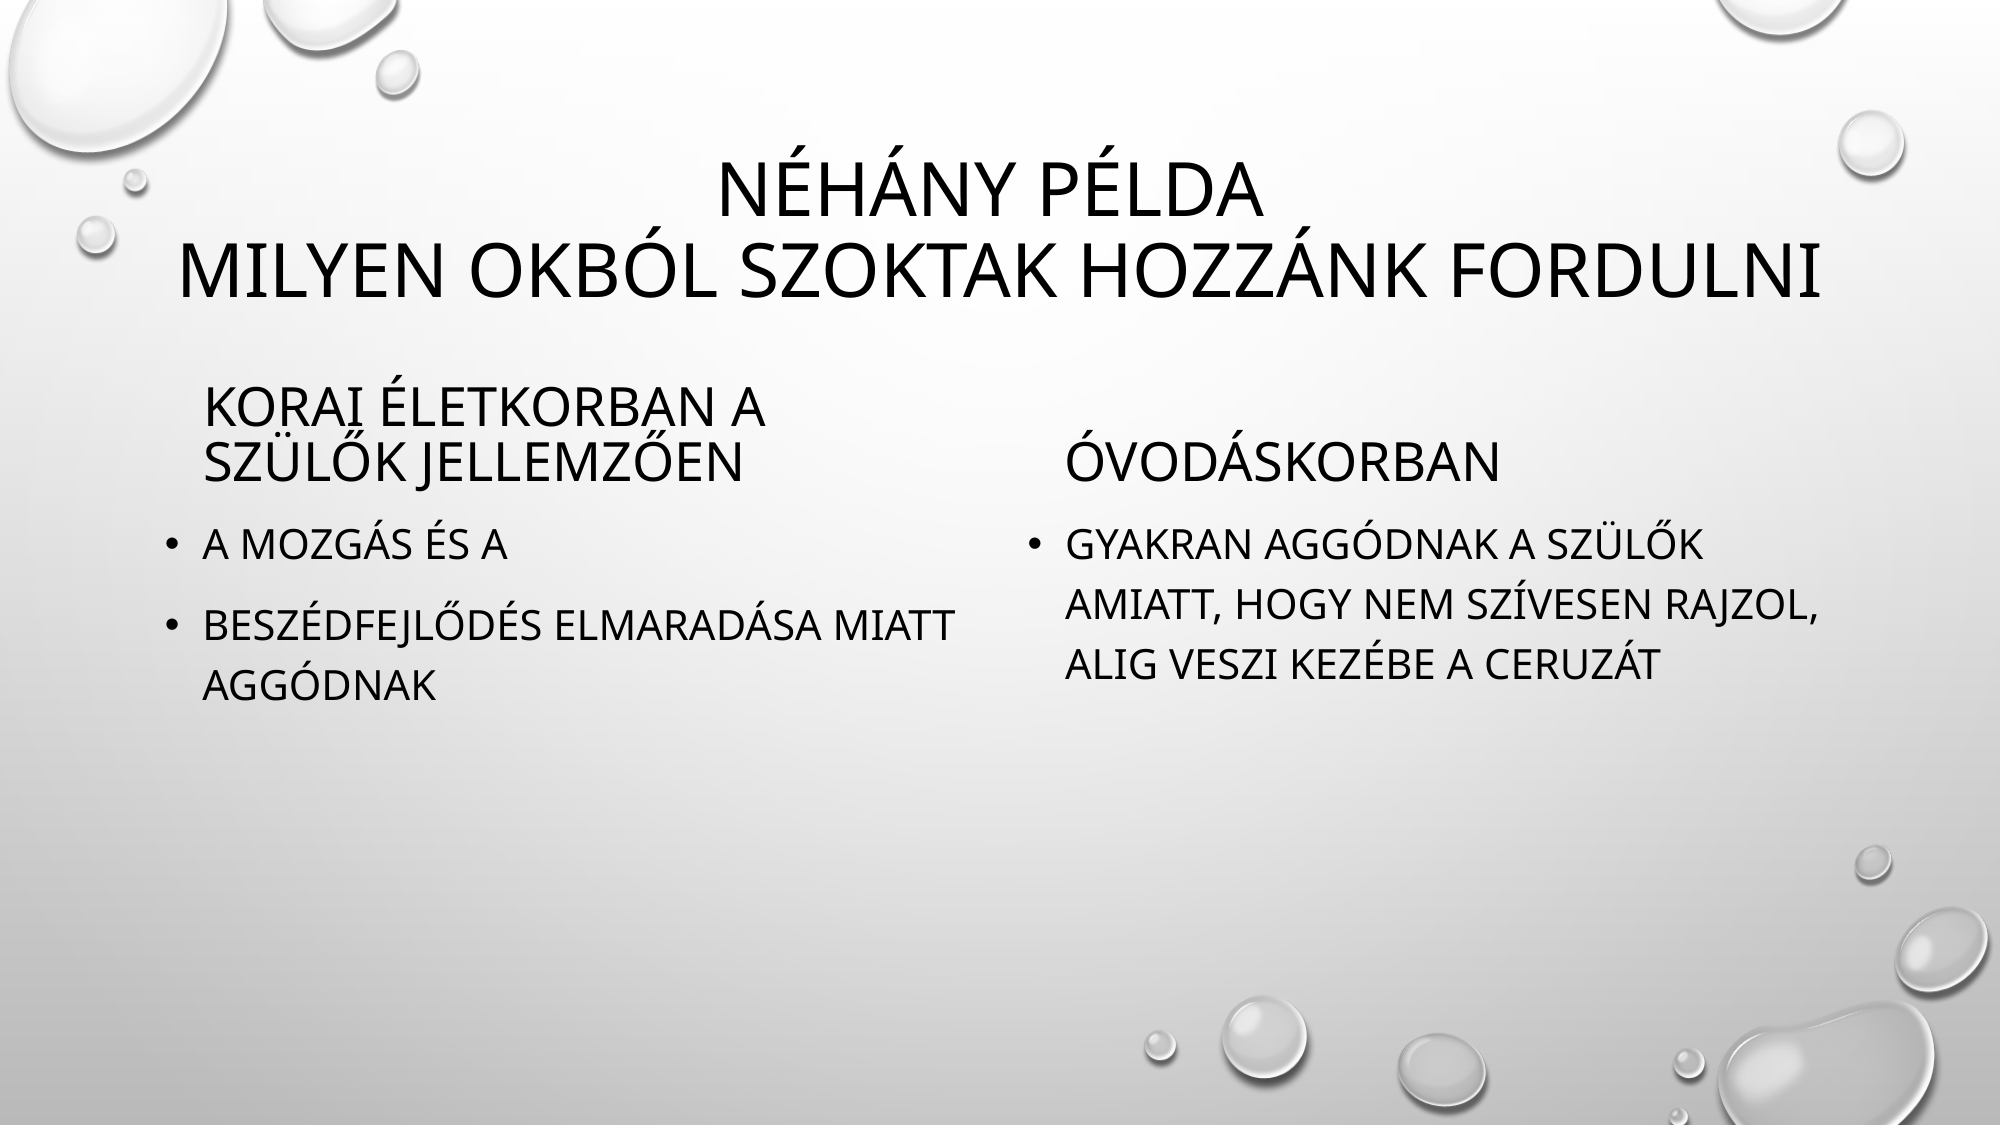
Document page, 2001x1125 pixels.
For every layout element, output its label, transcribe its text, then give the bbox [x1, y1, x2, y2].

picture [0, 0, 2000, 1125]
list Gyakran aggódnak a szülők amiatt, hogy nem szívesen rajzol, alig veszi kezébe a ceruzát [1012, 500, 1850, 950]
list Korai életkorban a szülők jellemzően [188, 388, 988, 500]
title Néhány példa milyen okból szoktak hozzánk fordulni [149, 101, 1851, 364]
list A mozgás és a Beszédfejlődés elmaradása miatt aggódnak [149, 500, 988, 950]
list Óvodáskorban [1049, 388, 1851, 501]
